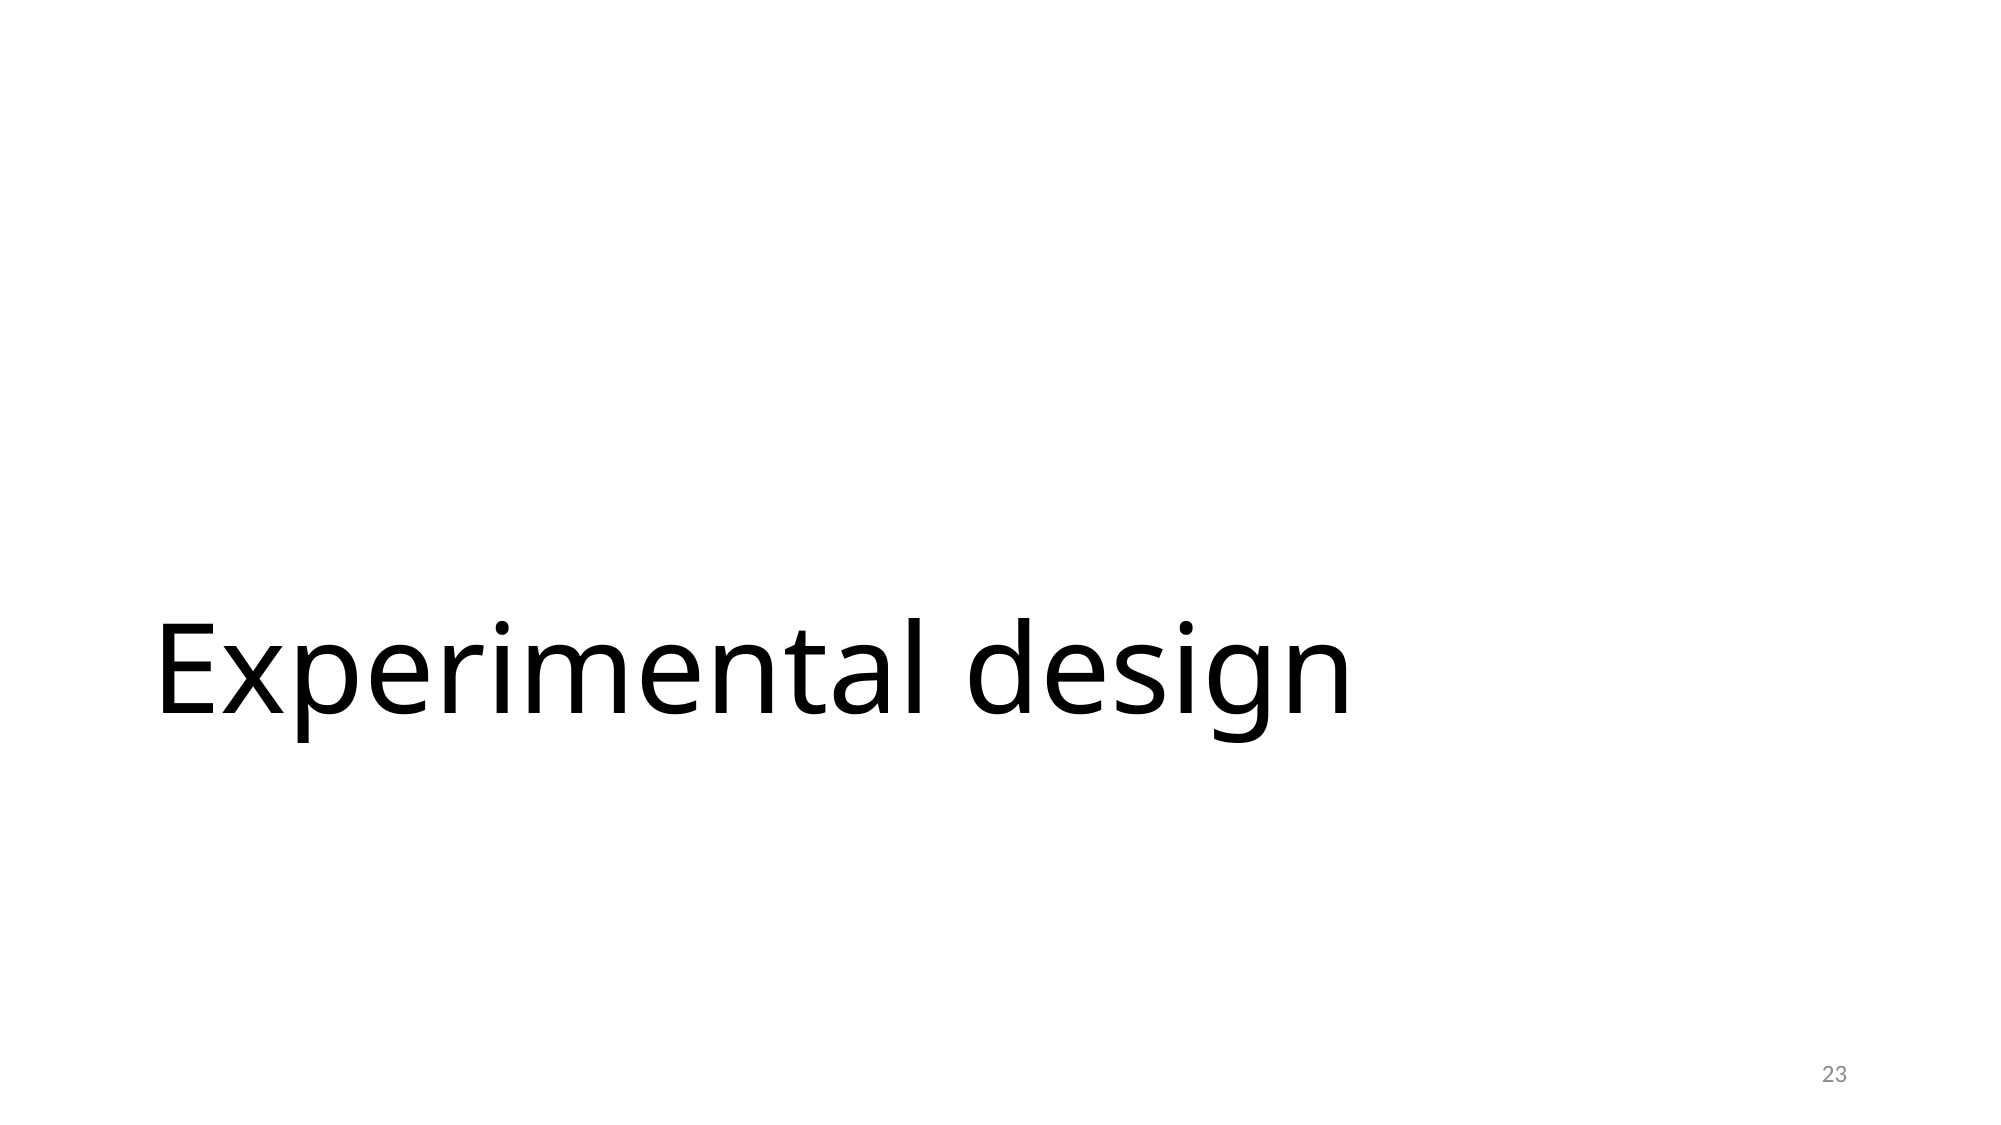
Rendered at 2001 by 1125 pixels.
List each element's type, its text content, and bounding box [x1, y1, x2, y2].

title Experimental design [136, 280, 1862, 749]
slide_number 23 [1412, 1042, 1863, 1103]
